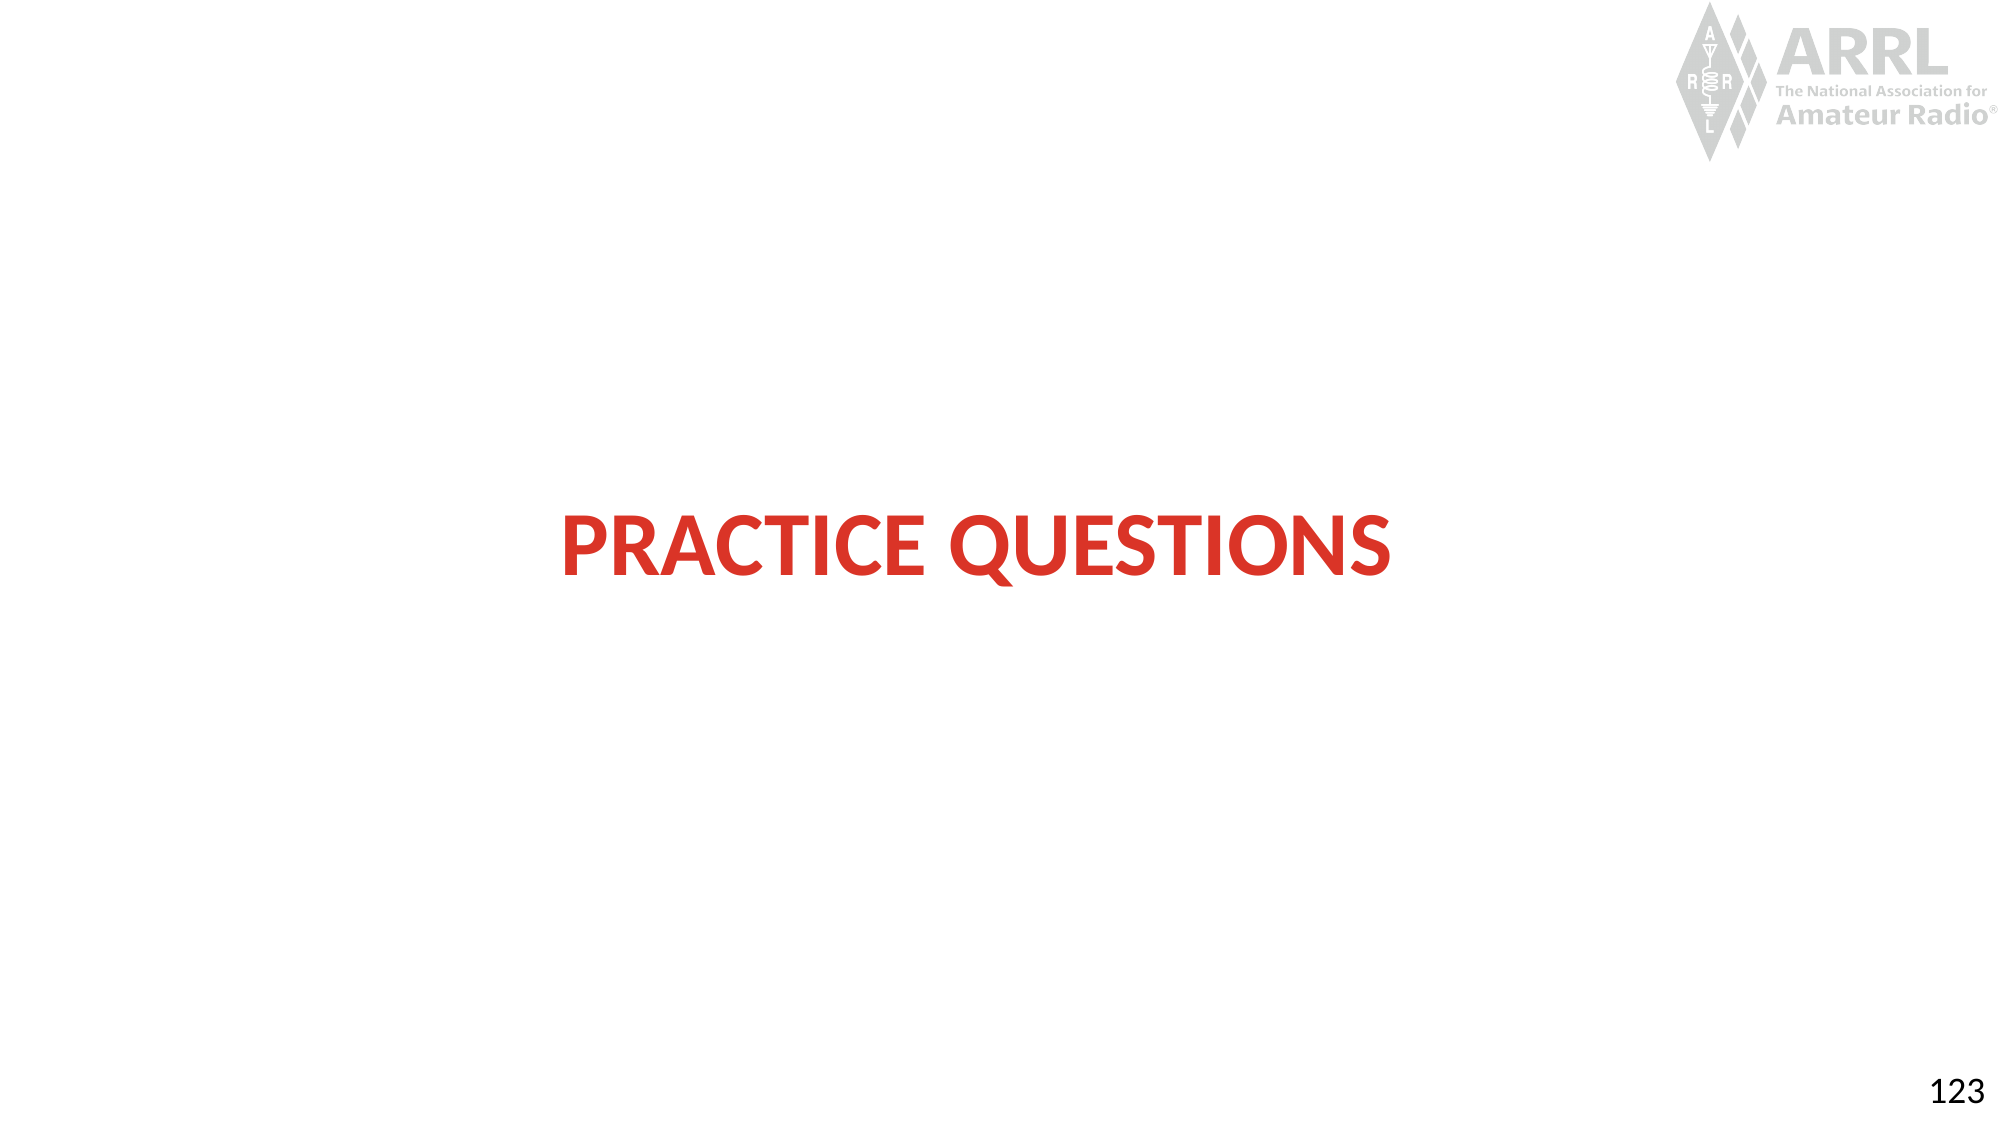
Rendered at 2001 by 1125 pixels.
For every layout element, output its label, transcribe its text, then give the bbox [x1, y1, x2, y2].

title PRACTICE QUESTIONS [114, 437, 1840, 655]
picture [1674, 0, 2000, 164]
